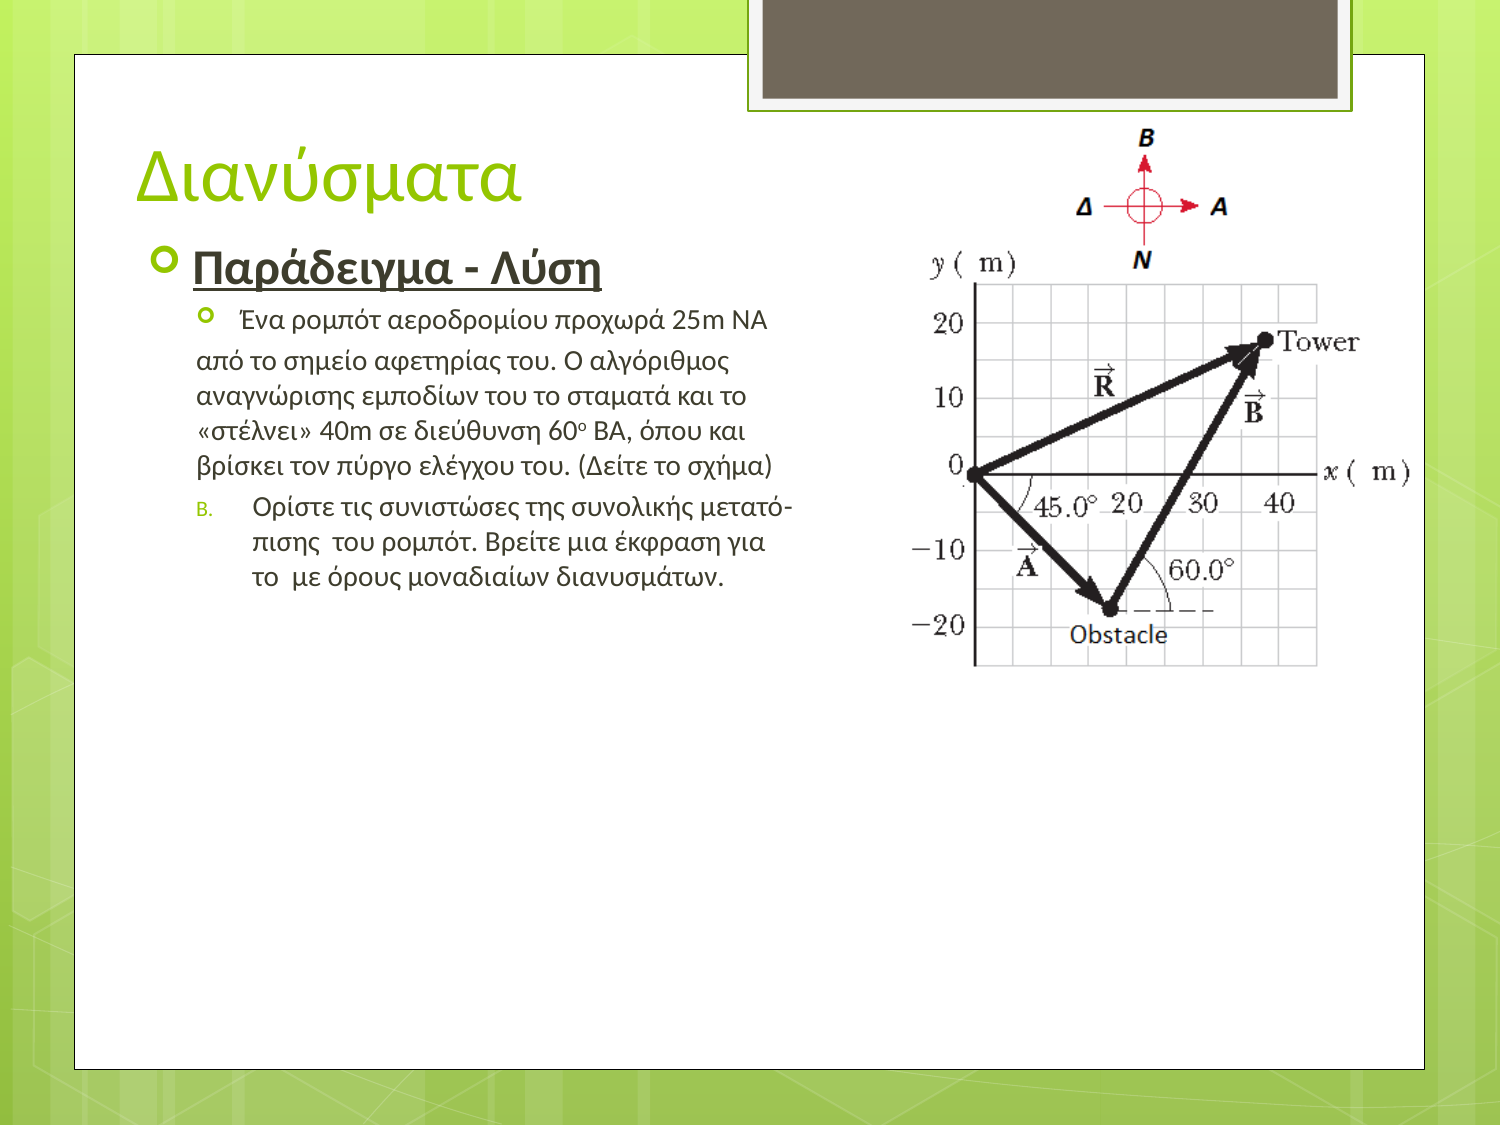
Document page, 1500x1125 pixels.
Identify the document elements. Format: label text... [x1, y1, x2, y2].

picture [899, 118, 1424, 690]
title Διανύσματα [121, 116, 904, 225]
